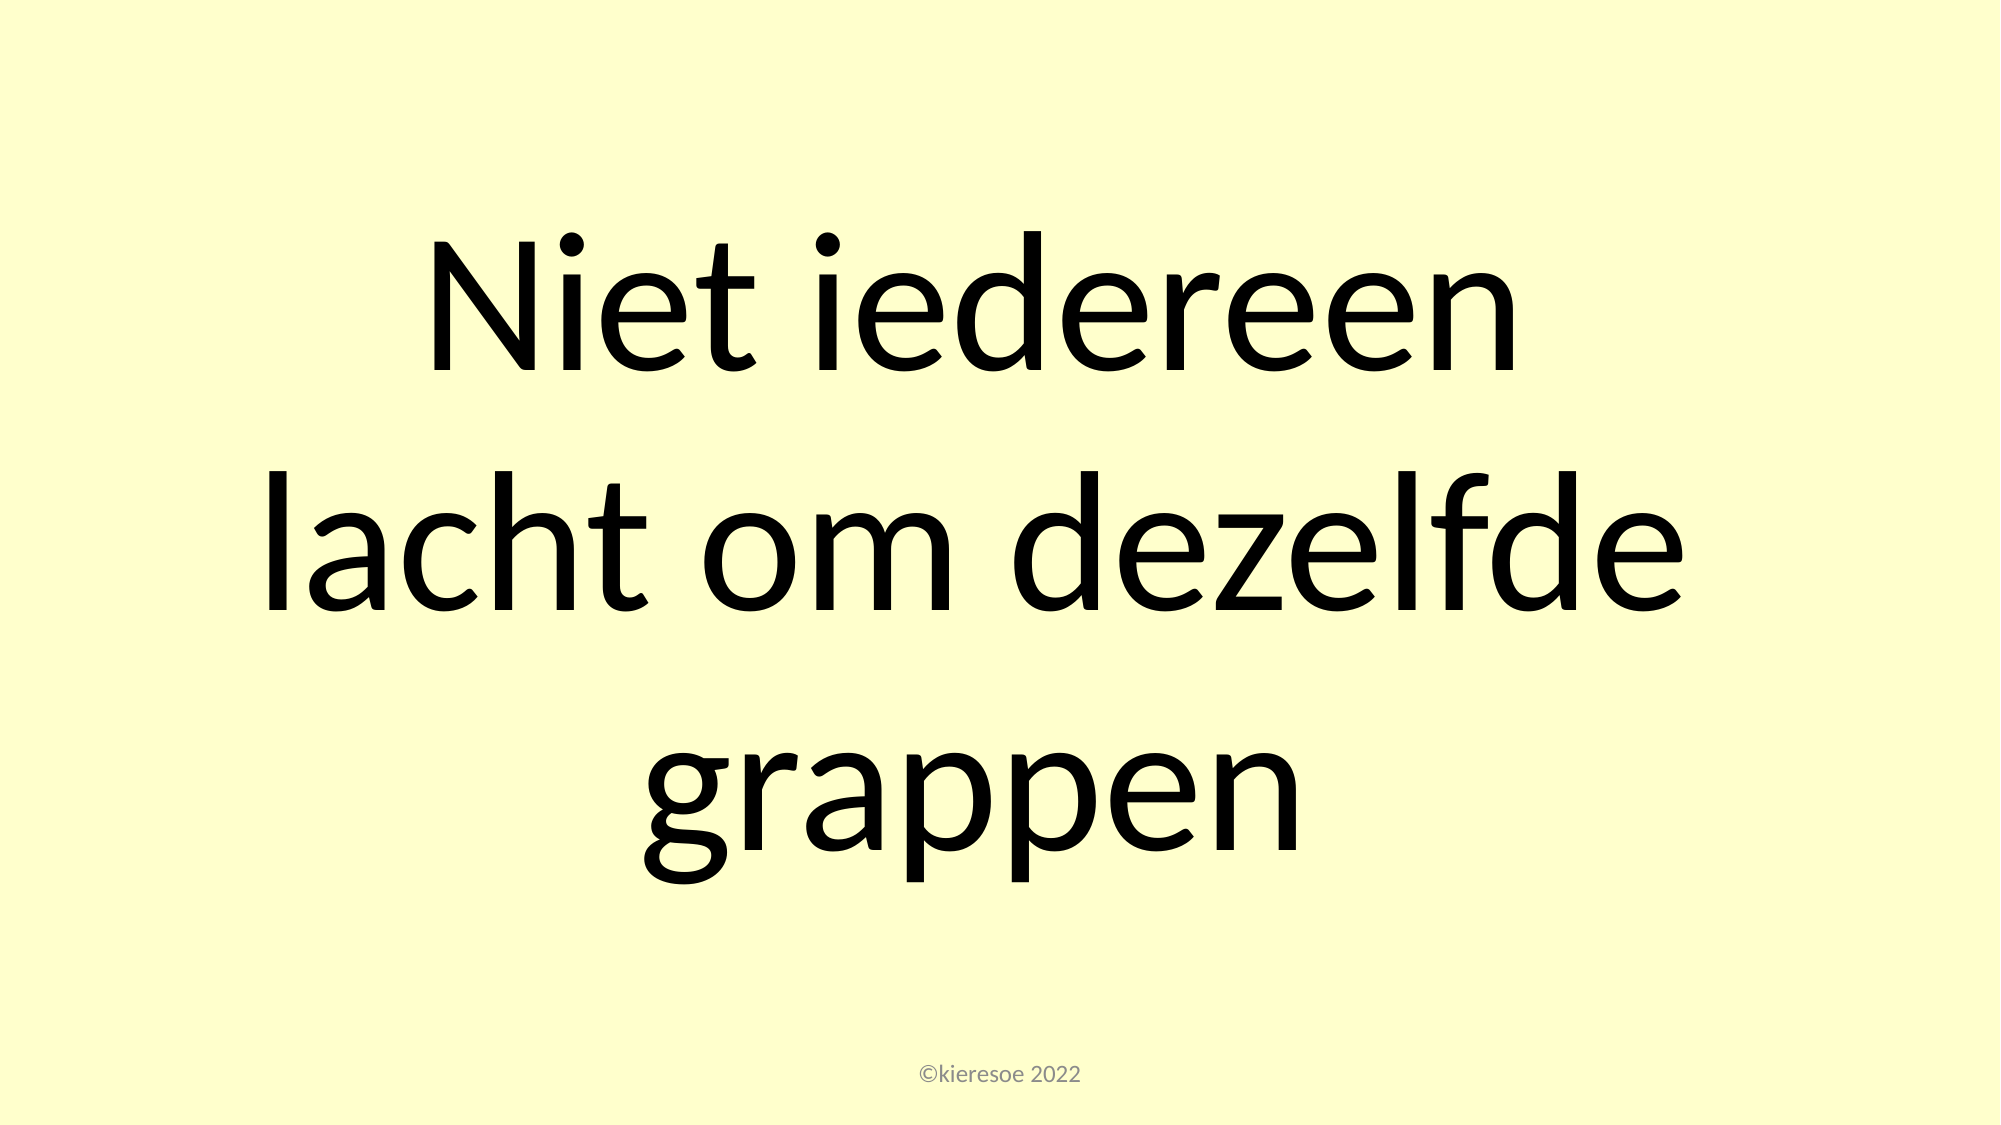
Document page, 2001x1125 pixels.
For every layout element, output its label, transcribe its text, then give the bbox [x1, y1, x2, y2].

footer ©kieresoe 2022 [662, 1042, 1338, 1103]
text_box Niet iedereen lacht om dezelfde grappen [198, 162, 1749, 898]
